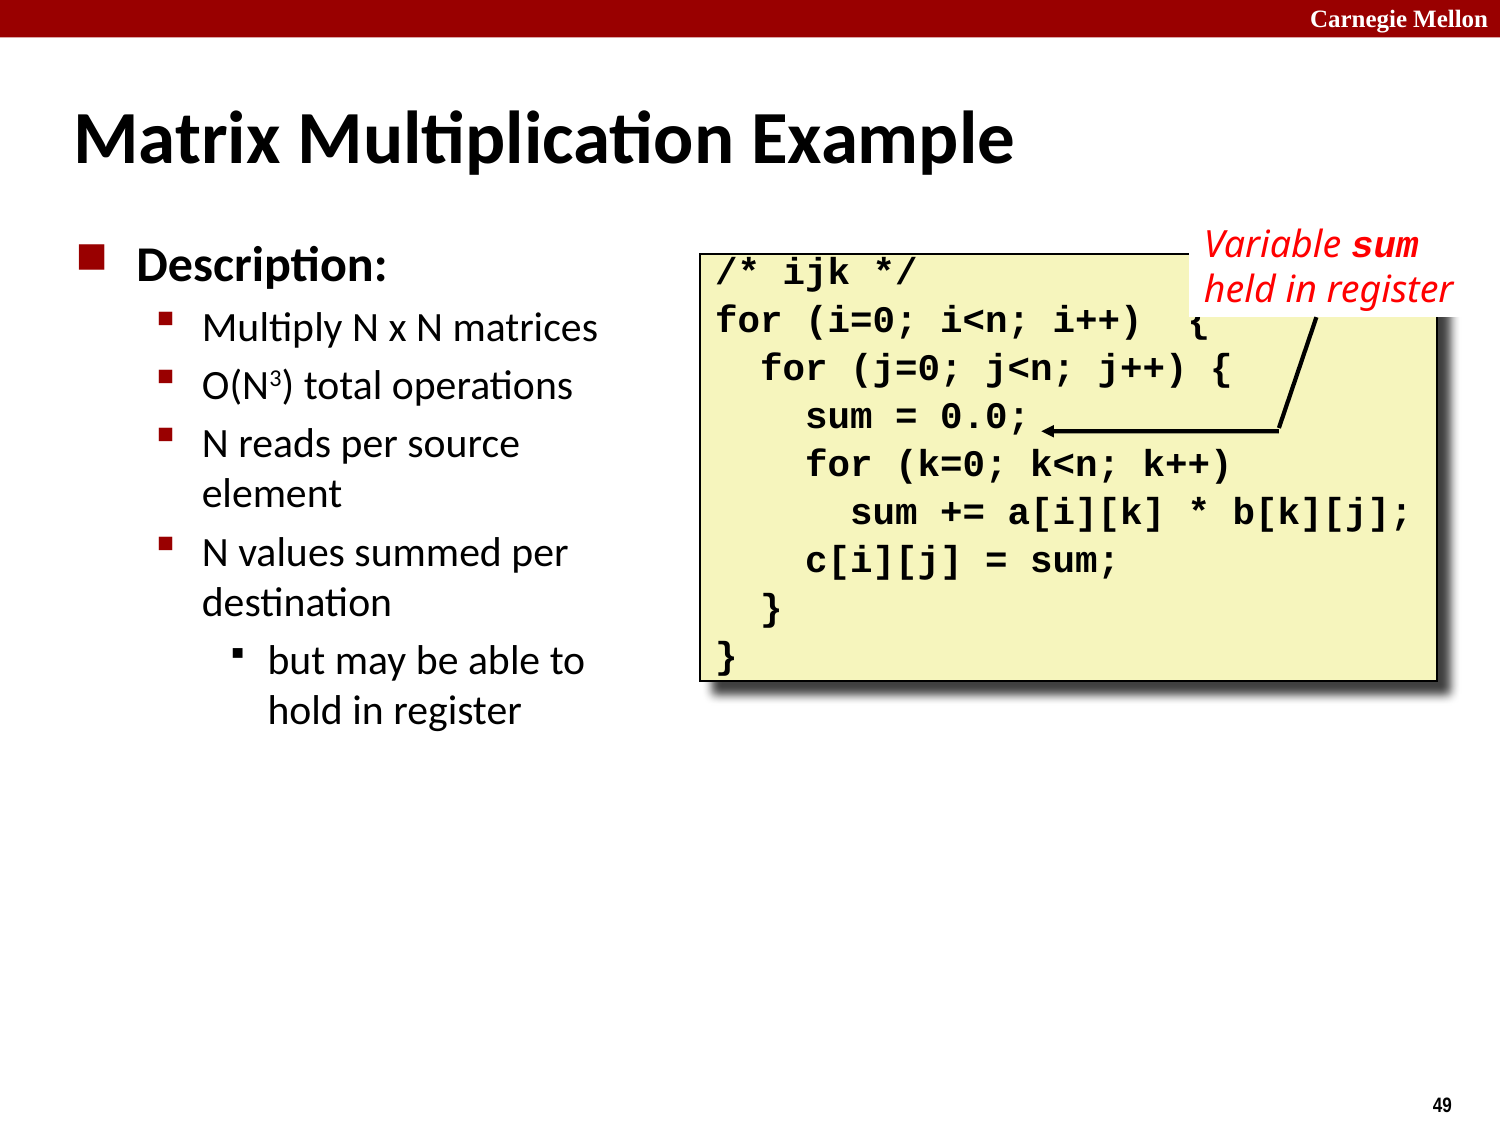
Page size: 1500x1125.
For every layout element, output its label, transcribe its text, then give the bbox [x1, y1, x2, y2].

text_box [1041, 316, 1317, 432]
text_box Variable sum held in register [1189, 212, 1469, 317]
text_box /* ijk */ for (i=0; i<n; i++) { for (j=0; j<n; j++) { sum = 0.0; for (k=0; k<n; k++) sum += a[i][k] * b[k][j]; c[i][j] = sum; } } [700, 253, 1438, 682]
title Matrix Multiplication Example [58, 71, 1305, 197]
list Description: Multiply N x N matrices O(N3) total operations N reads per source element N values summed per destination but may be able to hold in register [64, 223, 663, 1040]
